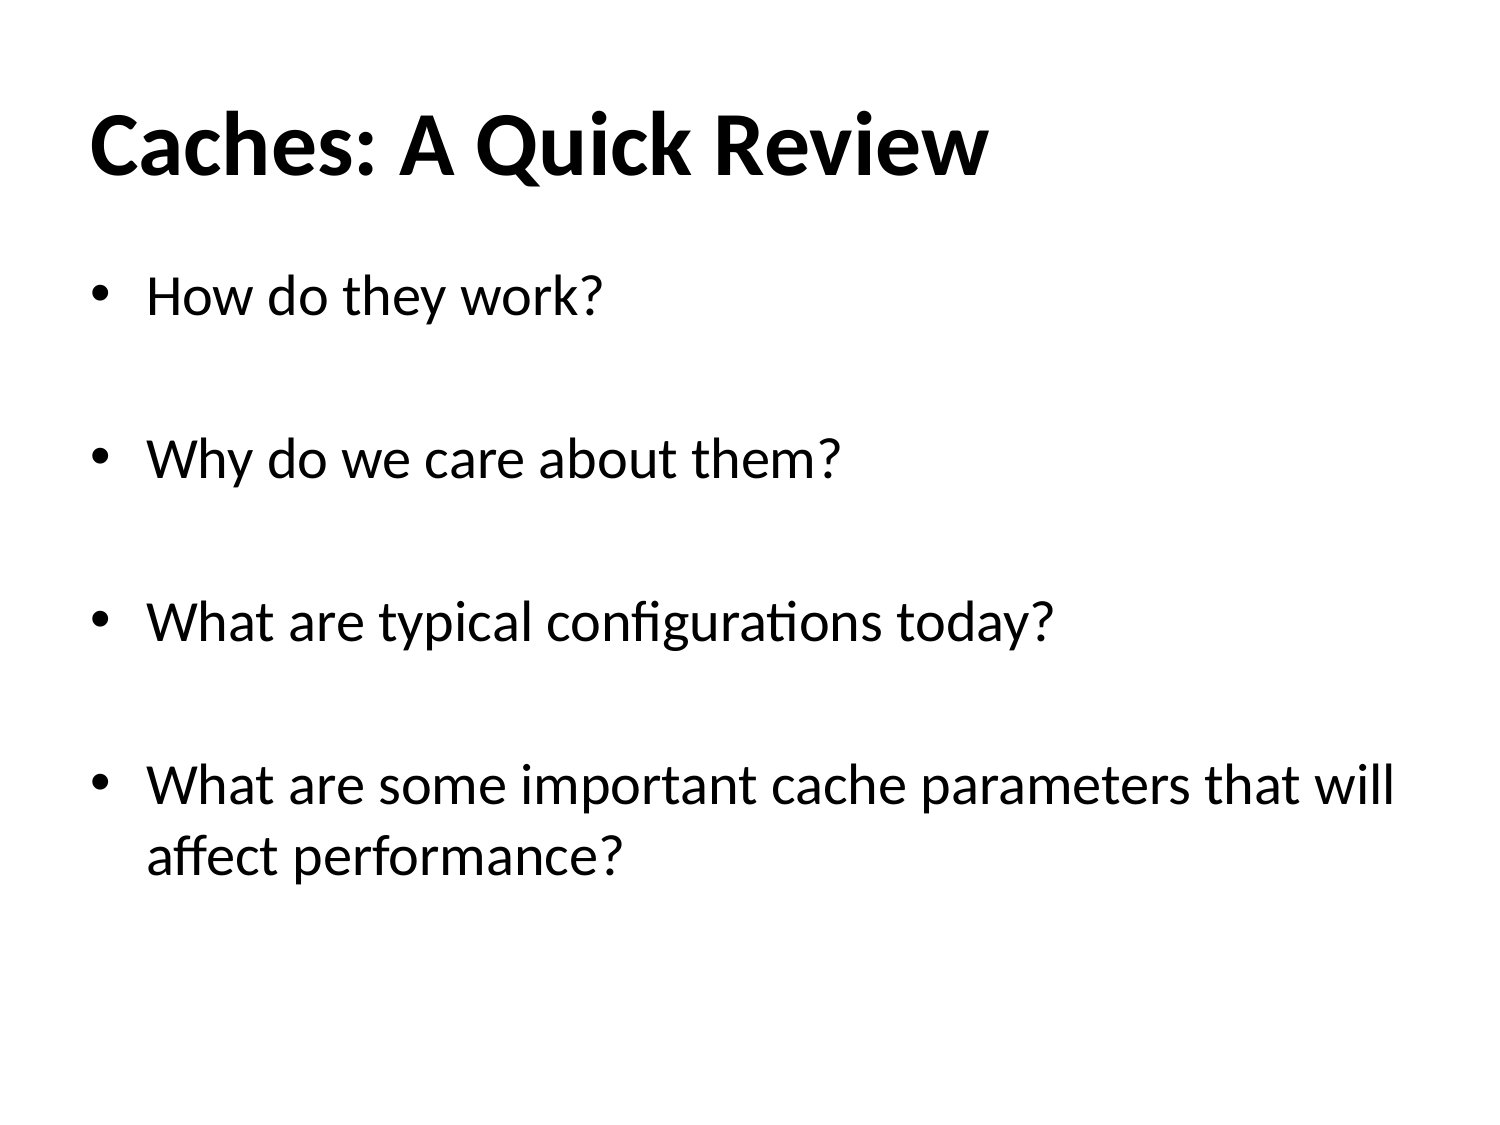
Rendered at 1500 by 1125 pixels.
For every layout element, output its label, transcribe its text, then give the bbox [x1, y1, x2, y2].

title Caches: A Quick Review [75, 45, 1425, 233]
list How do they work? Why do we care about them? What are typical configurations today? What are some important cache parameters that will affect performance? [75, 249, 1417, 994]
